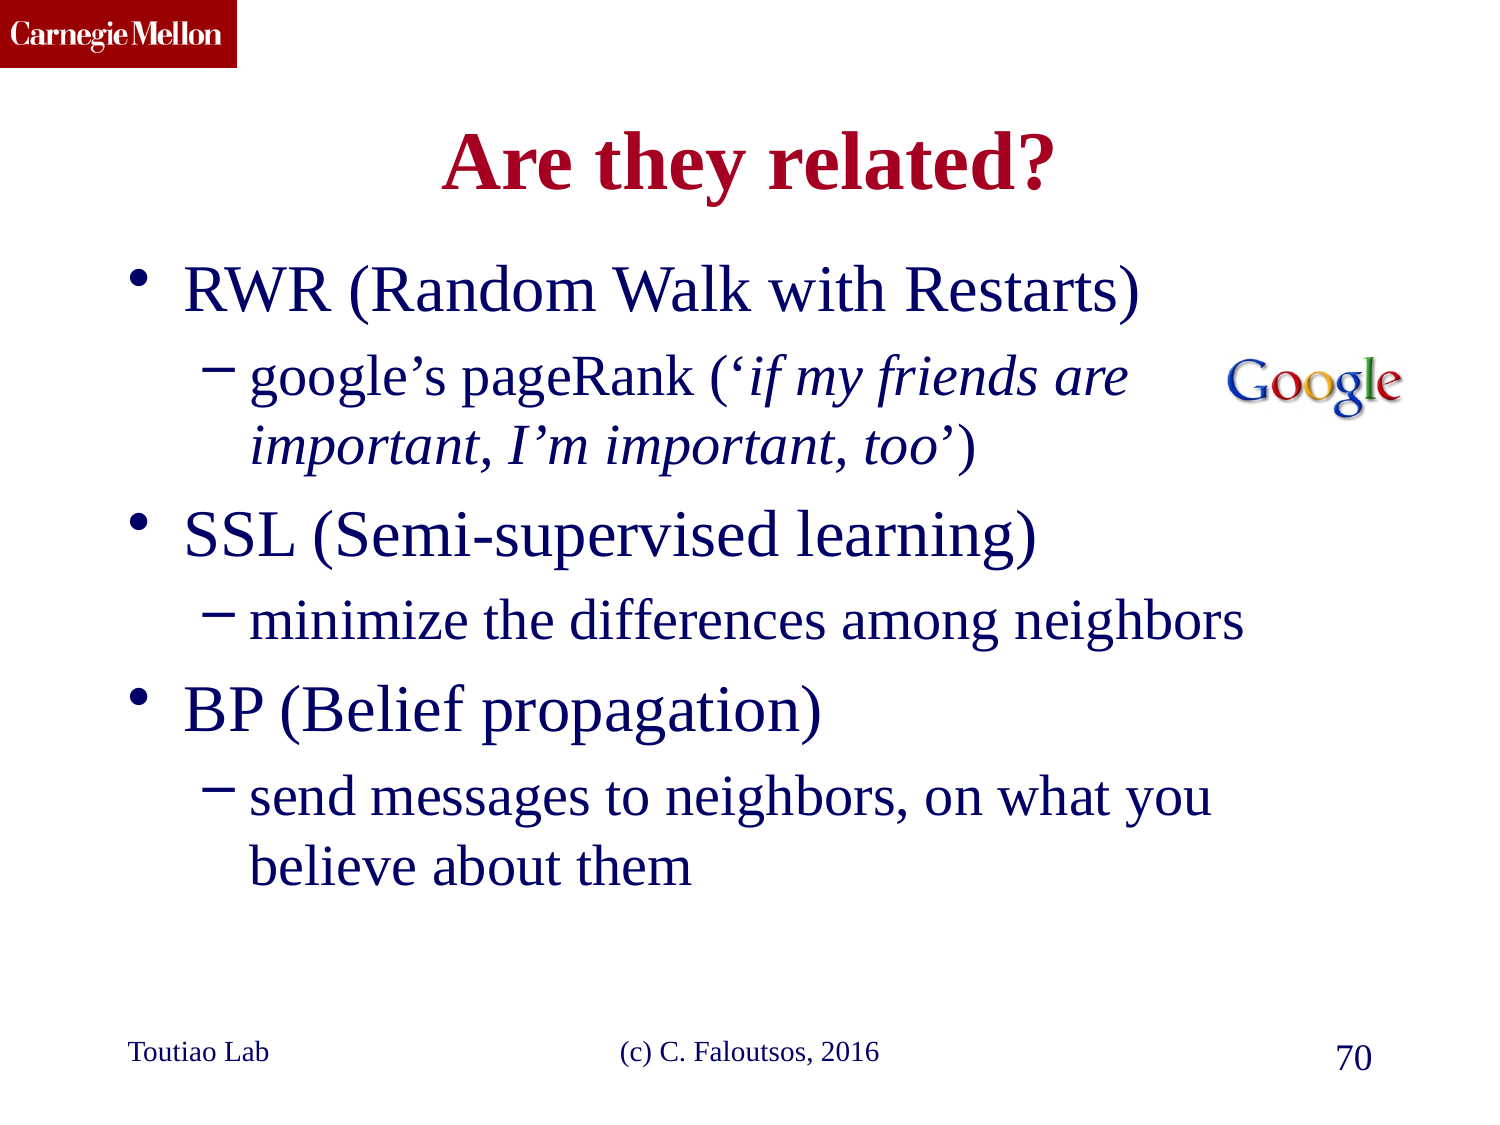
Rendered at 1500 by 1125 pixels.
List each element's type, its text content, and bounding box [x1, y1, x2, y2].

footer (c) C. Faloutsos, 2016 [512, 1024, 988, 1101]
list RWR (Random Walk with Restarts) google’s pageRank (‘if my friends are important, I’m important, too’) SSL (Semi-supervised learning) minimize the differences among neighbors BP (Belief propagation) send messages to neighbors, on what you believe about them [112, 237, 1388, 1001]
picture [0, 0, 237, 68]
title Are they related? [112, 99, 1388, 213]
picture [1193, 320, 1436, 453]
slide_number Toutiao Lab [112, 1024, 426, 1101]
slide_number 70 [1074, 1024, 1388, 1101]
